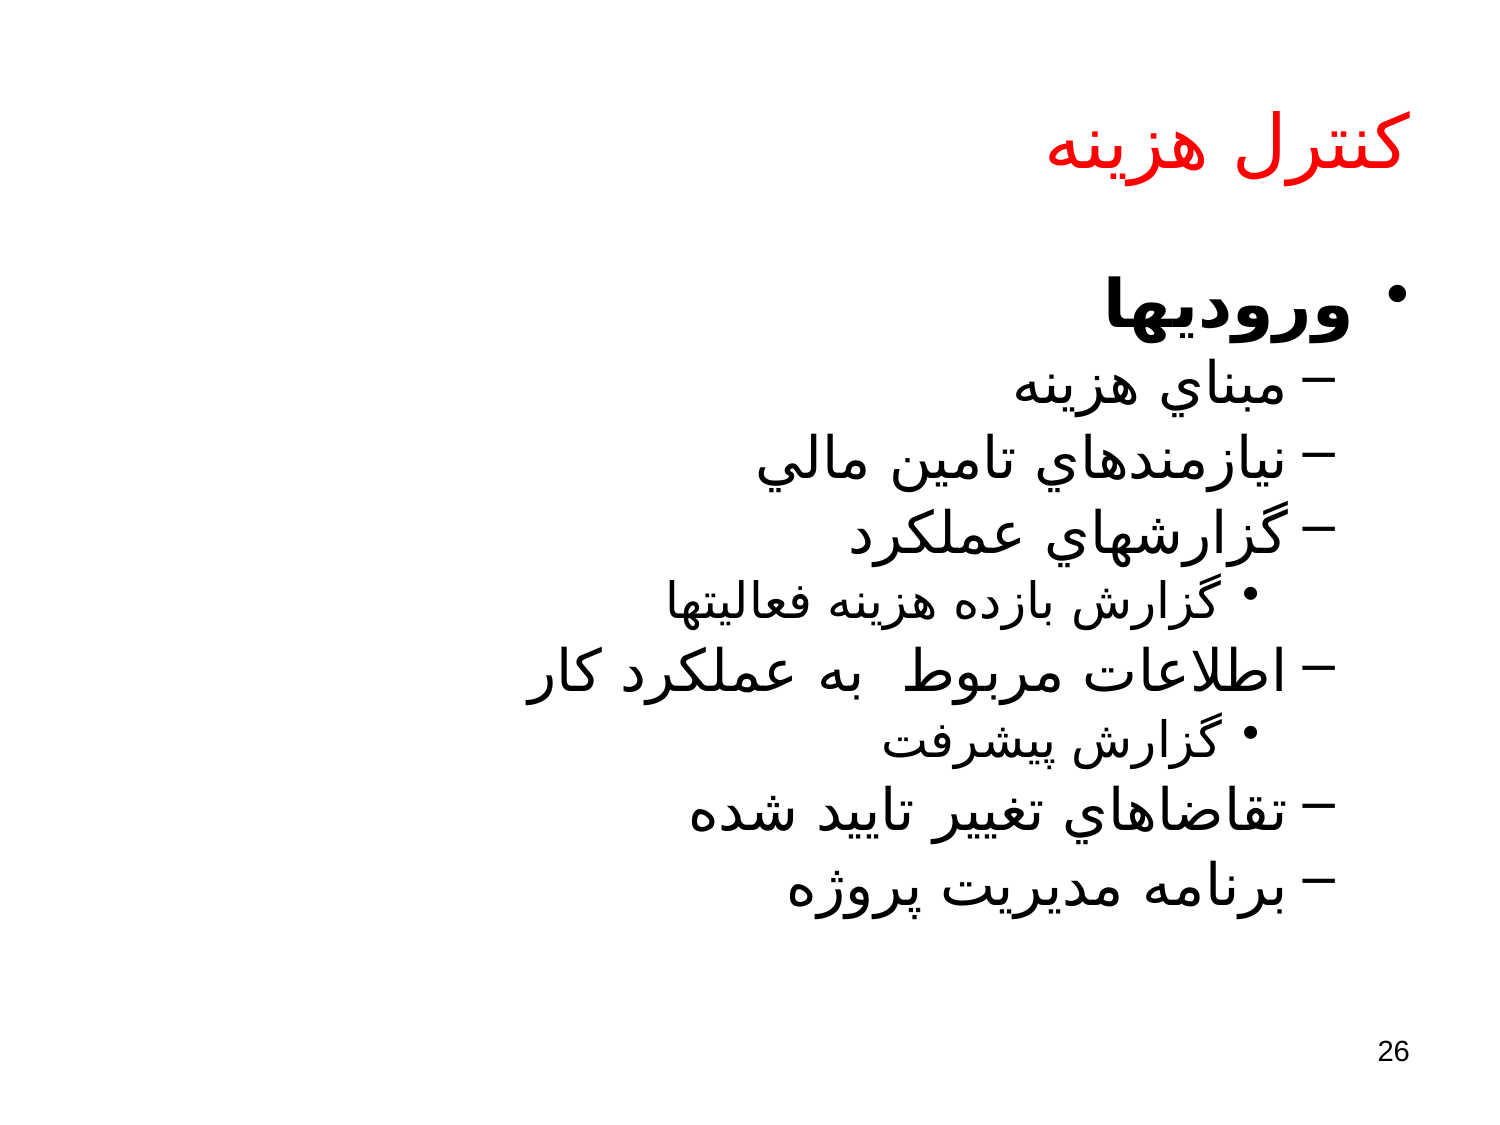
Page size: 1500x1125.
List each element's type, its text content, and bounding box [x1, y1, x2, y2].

slide_number 26 [1074, 1024, 1426, 1103]
list وروديها مبناي هزينه نيازمندهاي تامين مالي گزارشهاي عملكرد گزارش بازده هزينه فعاليتها اطلاعات مربوط به عملكرد كار گزارش پيشرفت تقاضاهاي تغيير تاييد شده برنامه مديريت پروژه [74, 262, 1426, 1006]
title كنترل هزينه [74, 44, 1426, 233]
